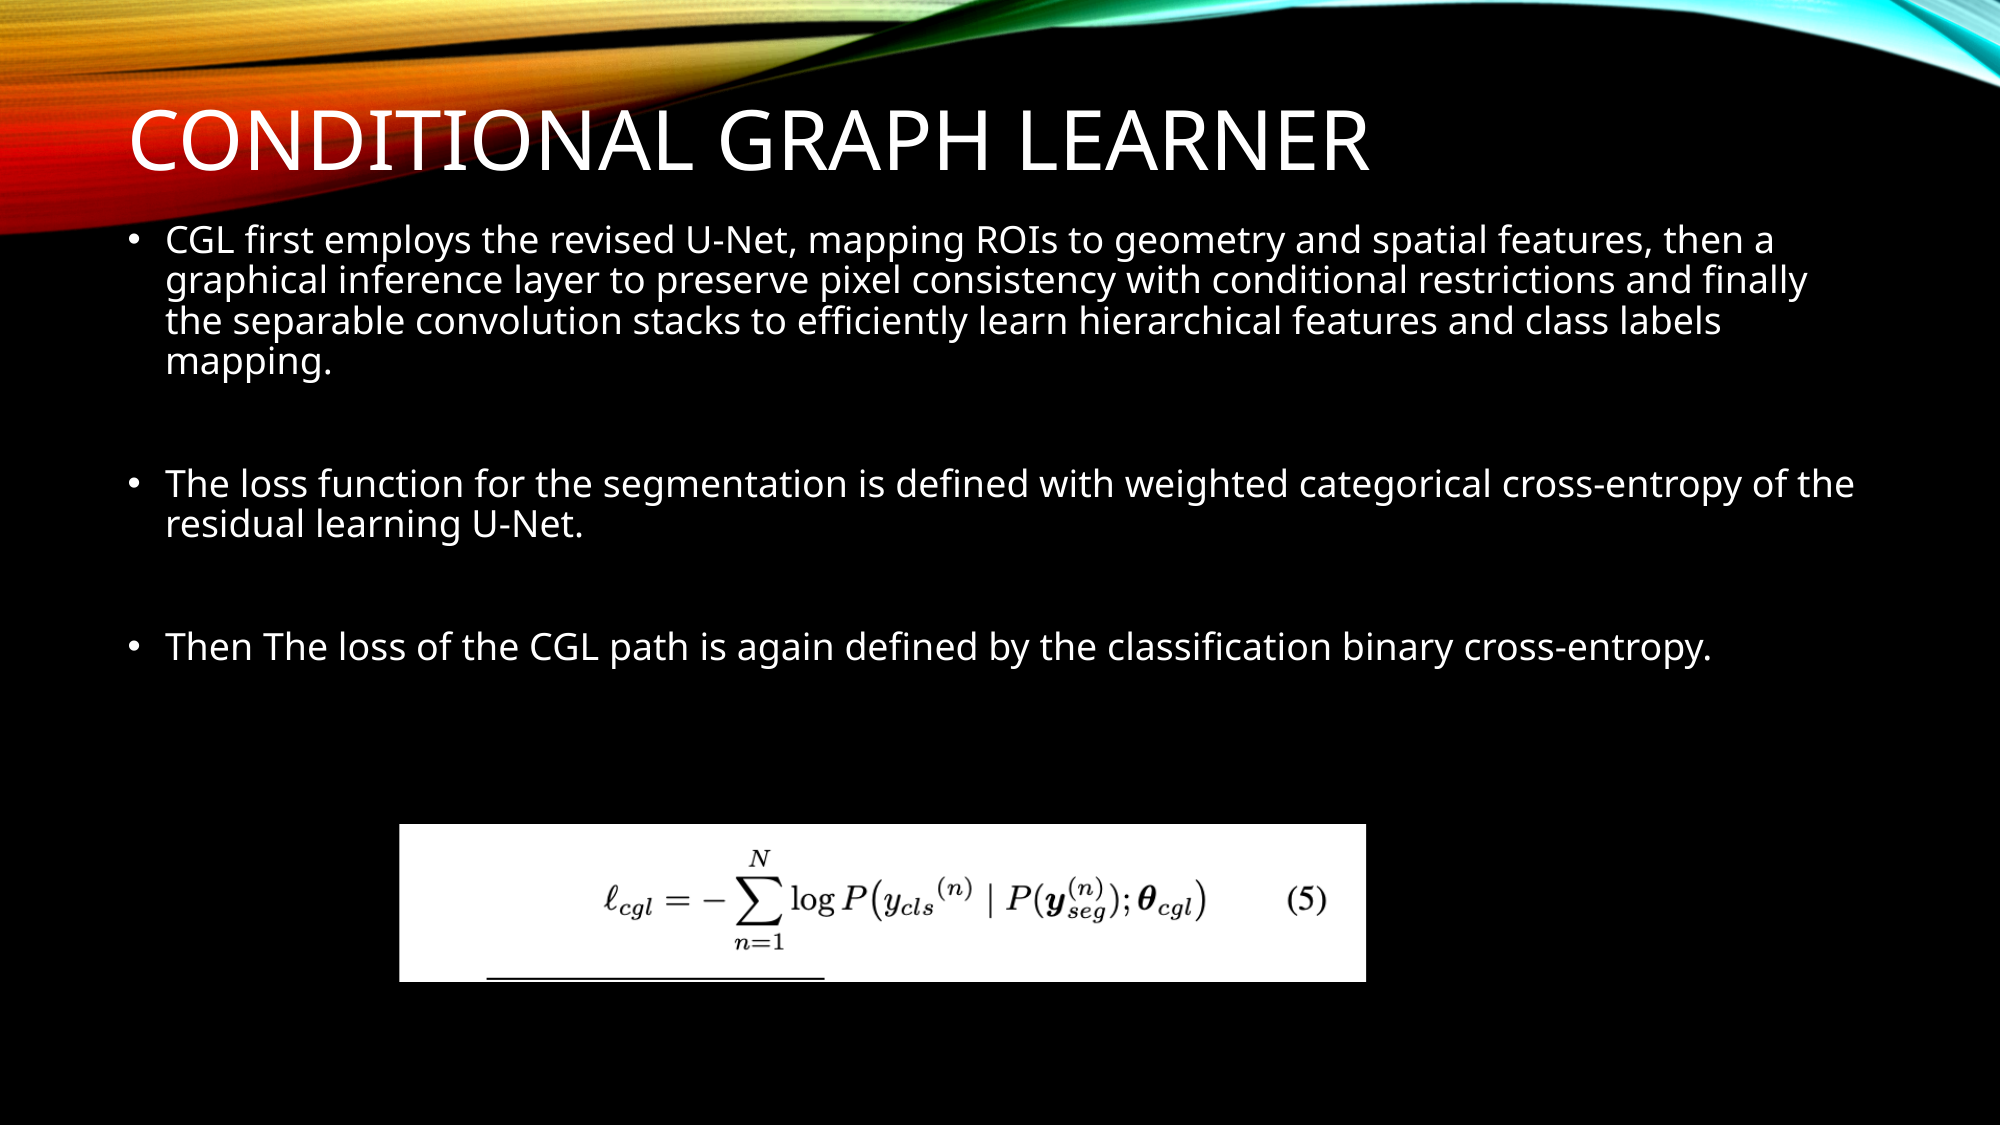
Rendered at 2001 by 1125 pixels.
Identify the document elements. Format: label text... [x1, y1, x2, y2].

picture [399, 823, 1367, 982]
title Conditional graph learner [112, 37, 1888, 213]
list CGL first employs the revised U-Net, mapping ROIs to geometry and spatial features, then a graphical inference layer to preserve pixel consistency with conditional restrictions and finally the separable convolution stacks to efficiently learn hierarchical features and class labels mapping. The loss function for the segmentation is defined with weighted categorical cross-entropy of the residual learning U-Net. Then The loss of the CGL path is again defined by the classification binary cross-entropy. [112, 213, 1888, 1071]
picture [0, 0, 2000, 237]
